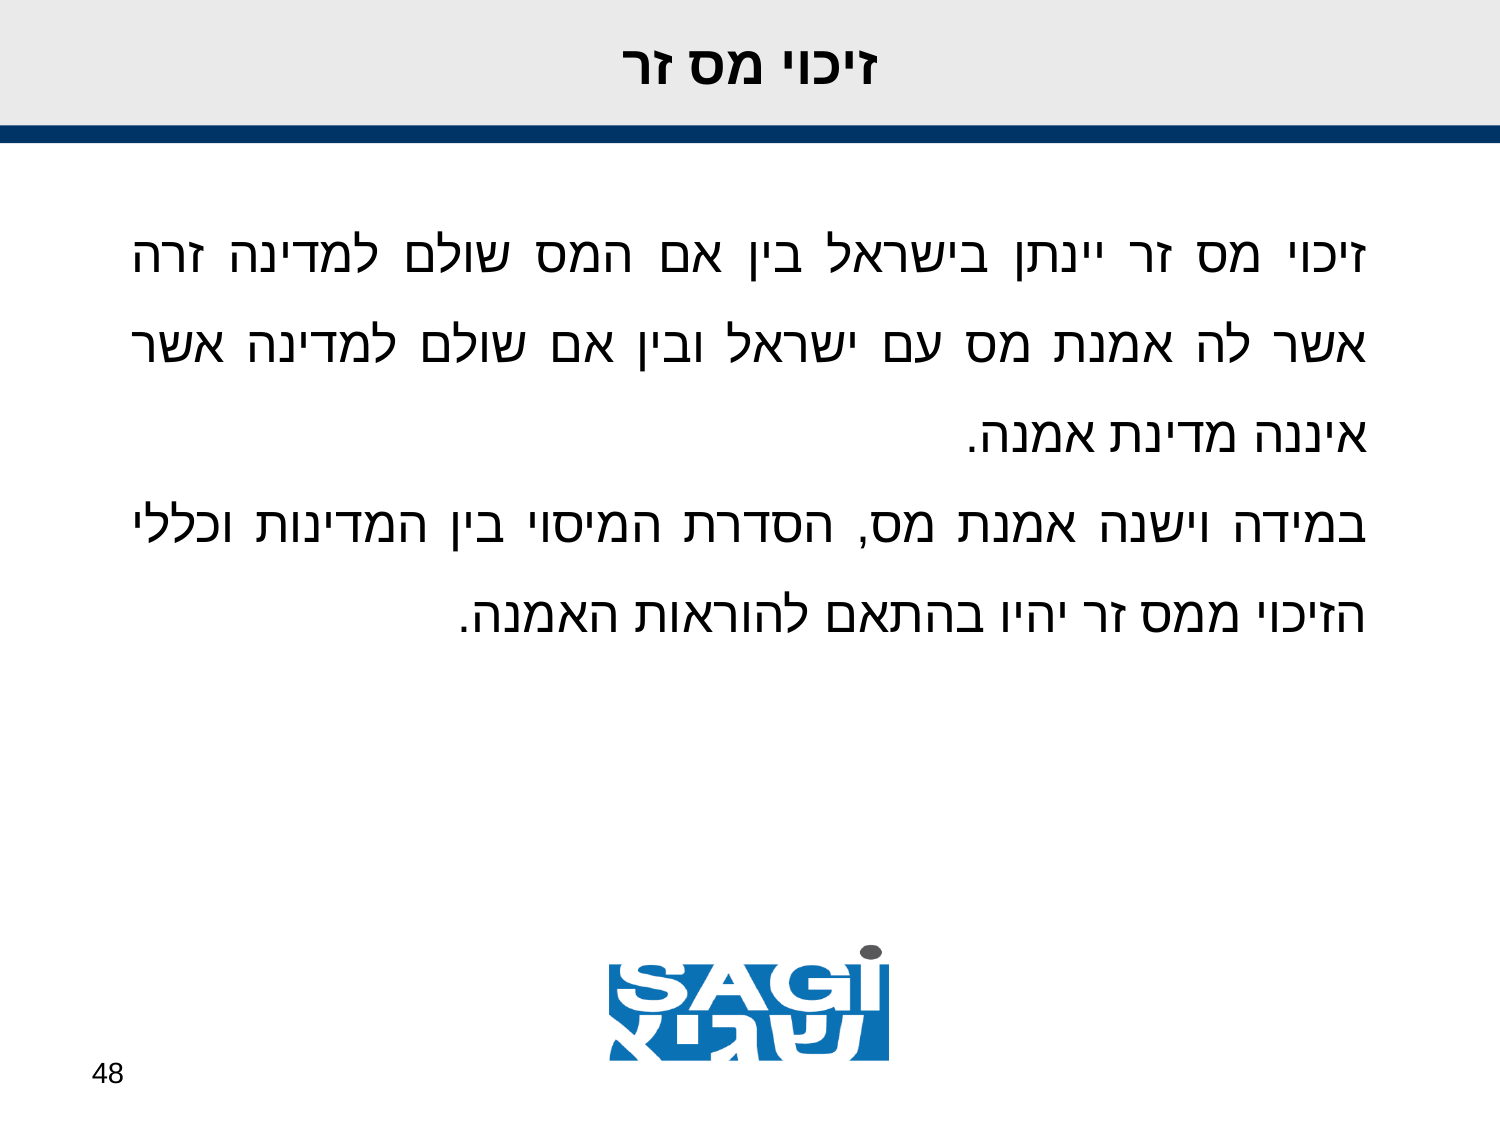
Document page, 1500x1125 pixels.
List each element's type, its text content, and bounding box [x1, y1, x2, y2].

picture [596, 995, 904, 1063]
list זיכוי מס זר יינתן בישראל בין אם המס שולם למדינה זרה אשר לה אמנת מס עם ישראל ובין אם שולם למדינה אשר איננה מדינת אמנה. במידה וישנה אמנת מס, הסדרת המיסוי בין המדינות וכללי הזיכוי ממס זר יהיו בהתאם להוראות האמנה. [116, 185, 1384, 995]
slide_number 48 [76, 1046, 428, 1125]
text_box זיכוי מס זר [29, 0, 1471, 126]
